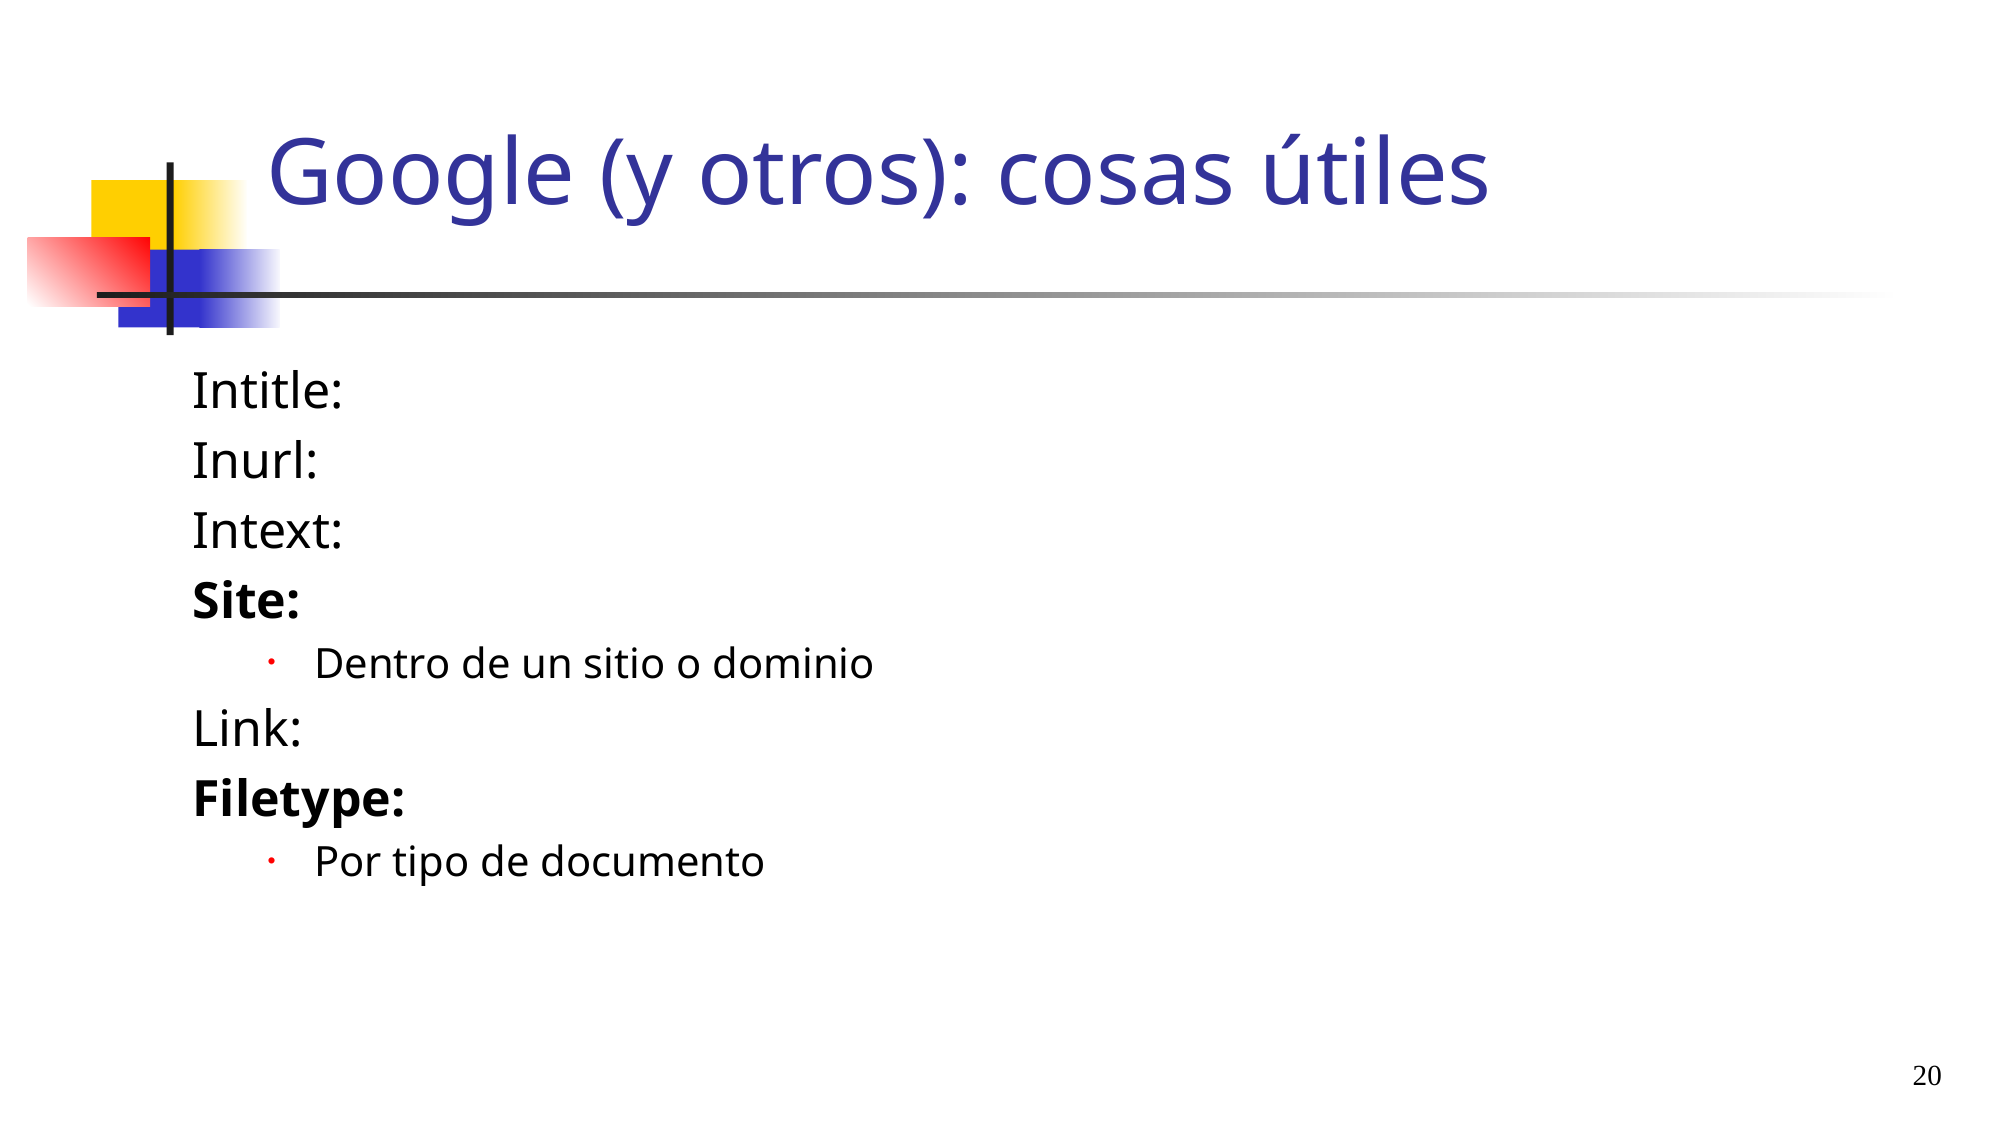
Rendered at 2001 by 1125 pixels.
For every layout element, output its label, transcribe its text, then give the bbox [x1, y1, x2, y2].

title Google (y otros): cosas útiles [250, 47, 1956, 288]
list Intitle: Inurl: Intext: Site: Dentro de un sitio o dominio Link: Filetype: Por tipo de documento [177, 350, 1307, 979]
slide_number 20 [1540, 1023, 1958, 1100]
